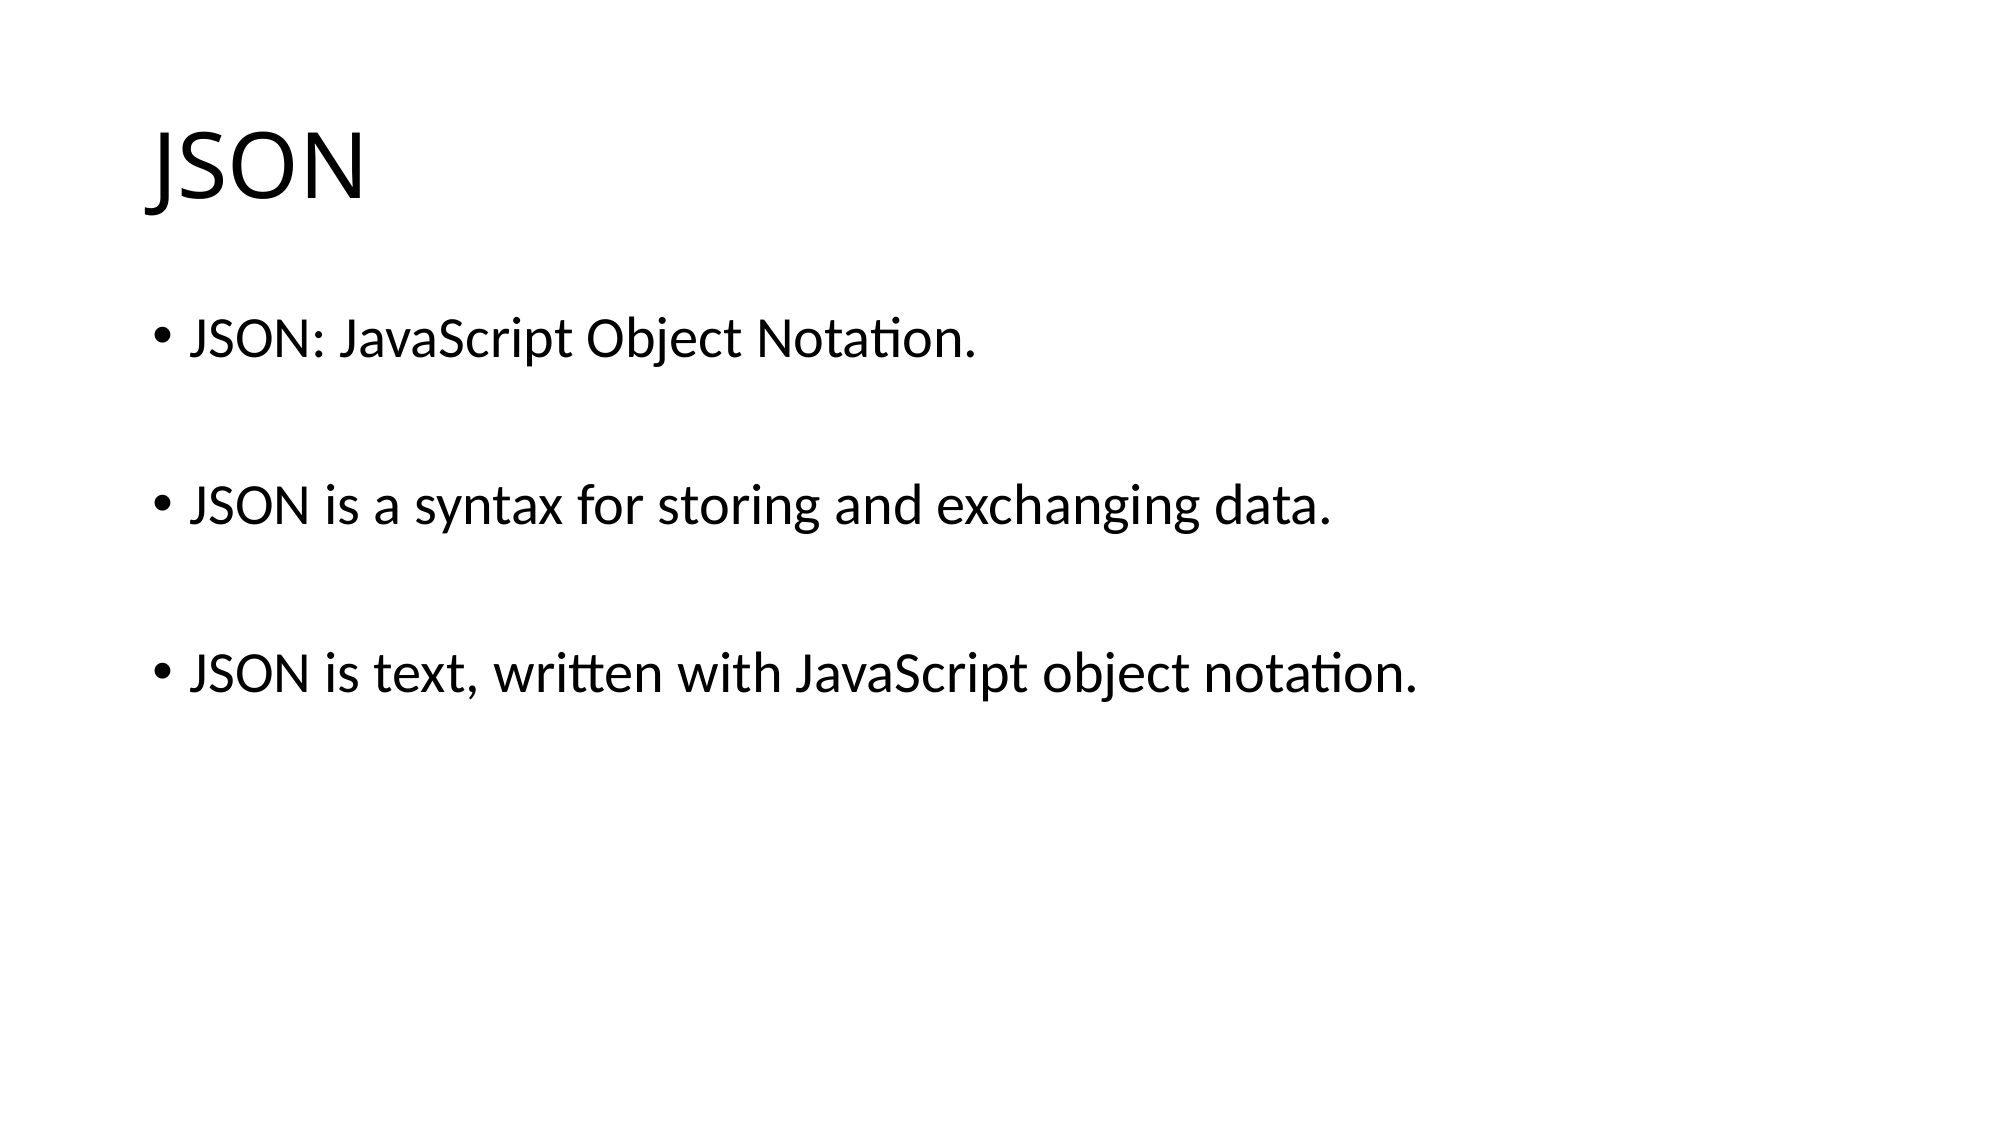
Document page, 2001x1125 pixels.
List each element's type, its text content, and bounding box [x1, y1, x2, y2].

title JSON [137, 59, 1863, 278]
list JSON: JavaScript Object Notation. JSON is a syntax for storing and exchanging data. JSON is text, written with JavaScript object notation. [137, 299, 1863, 1014]
